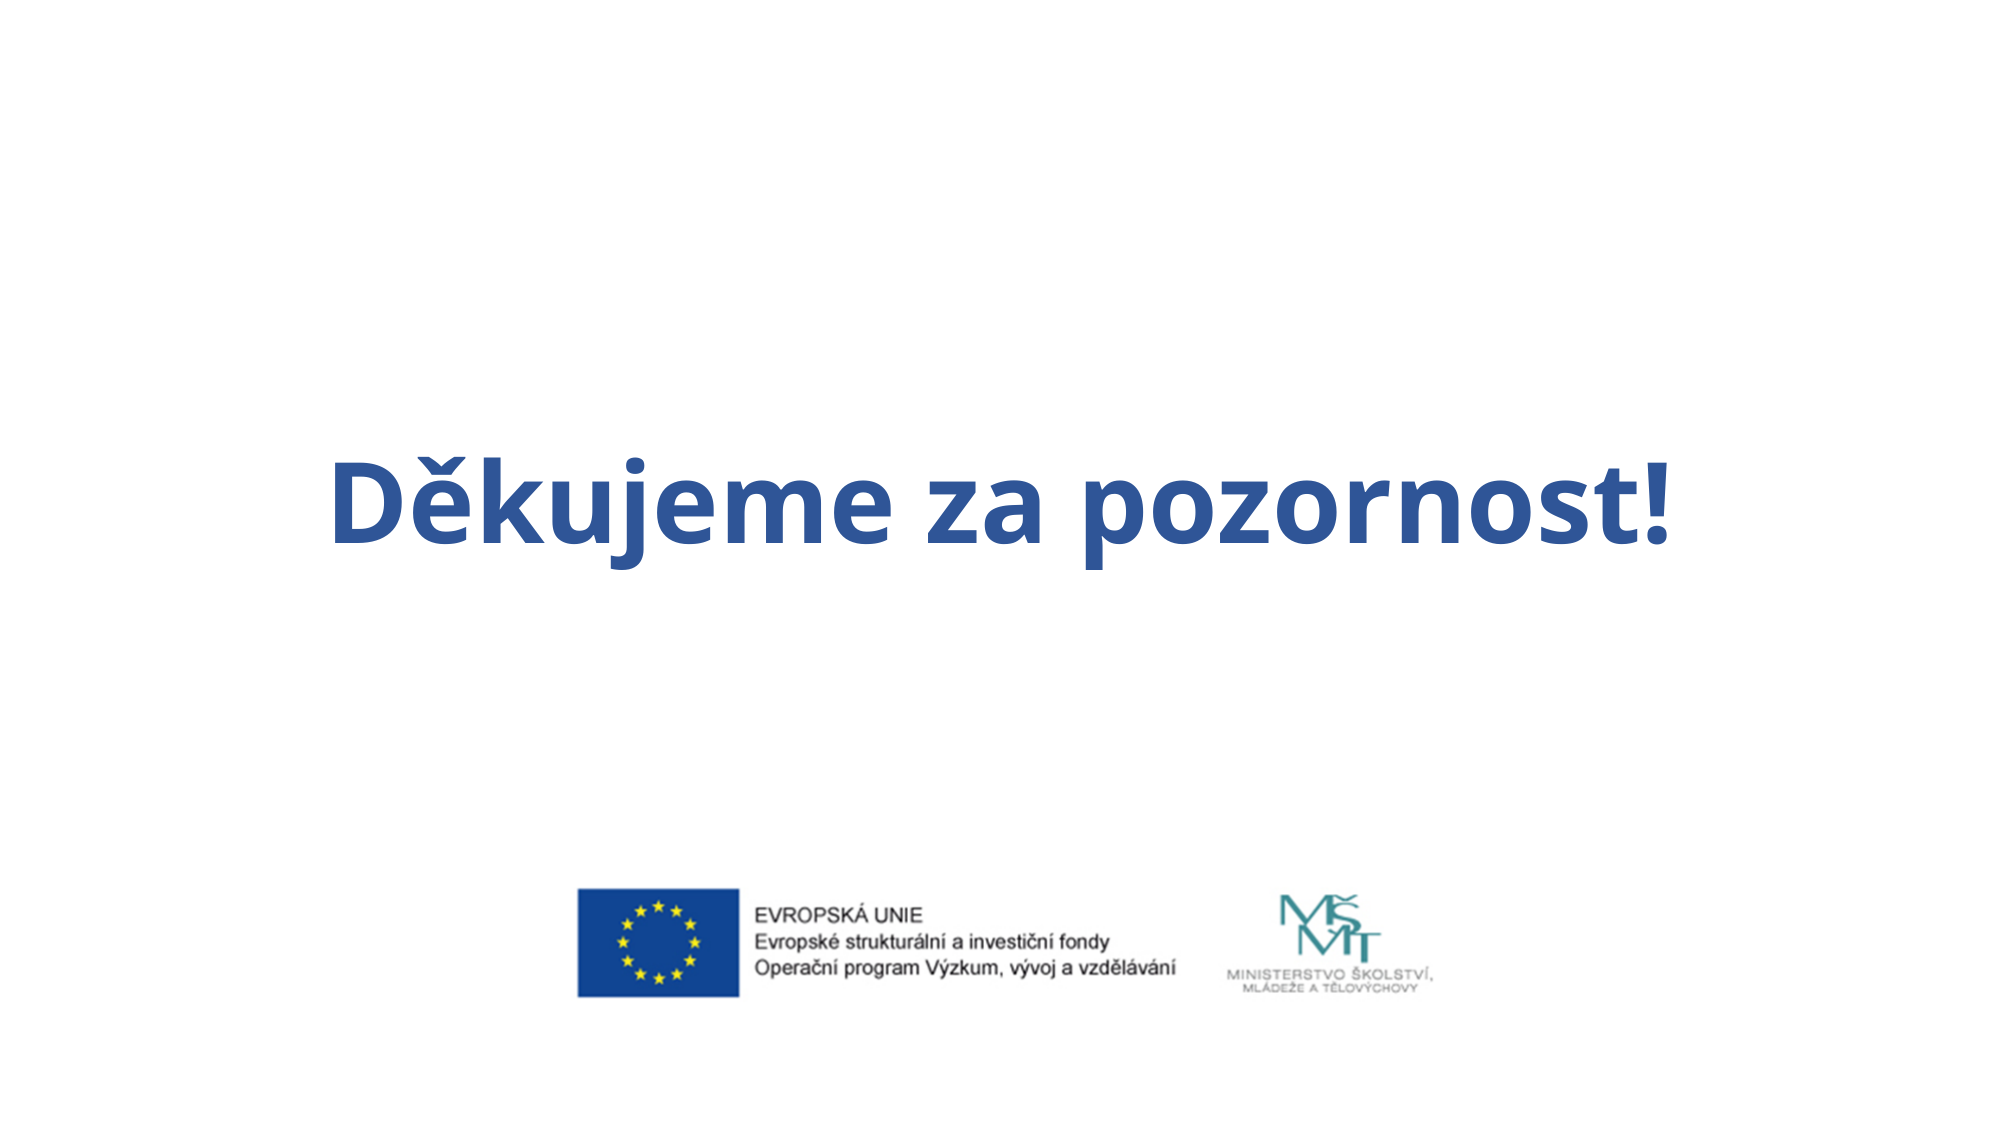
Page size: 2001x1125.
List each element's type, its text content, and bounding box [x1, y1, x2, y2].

title Děkujeme za pozornost! [137, 398, 1863, 616]
picture [520, 836, 1480, 1051]
